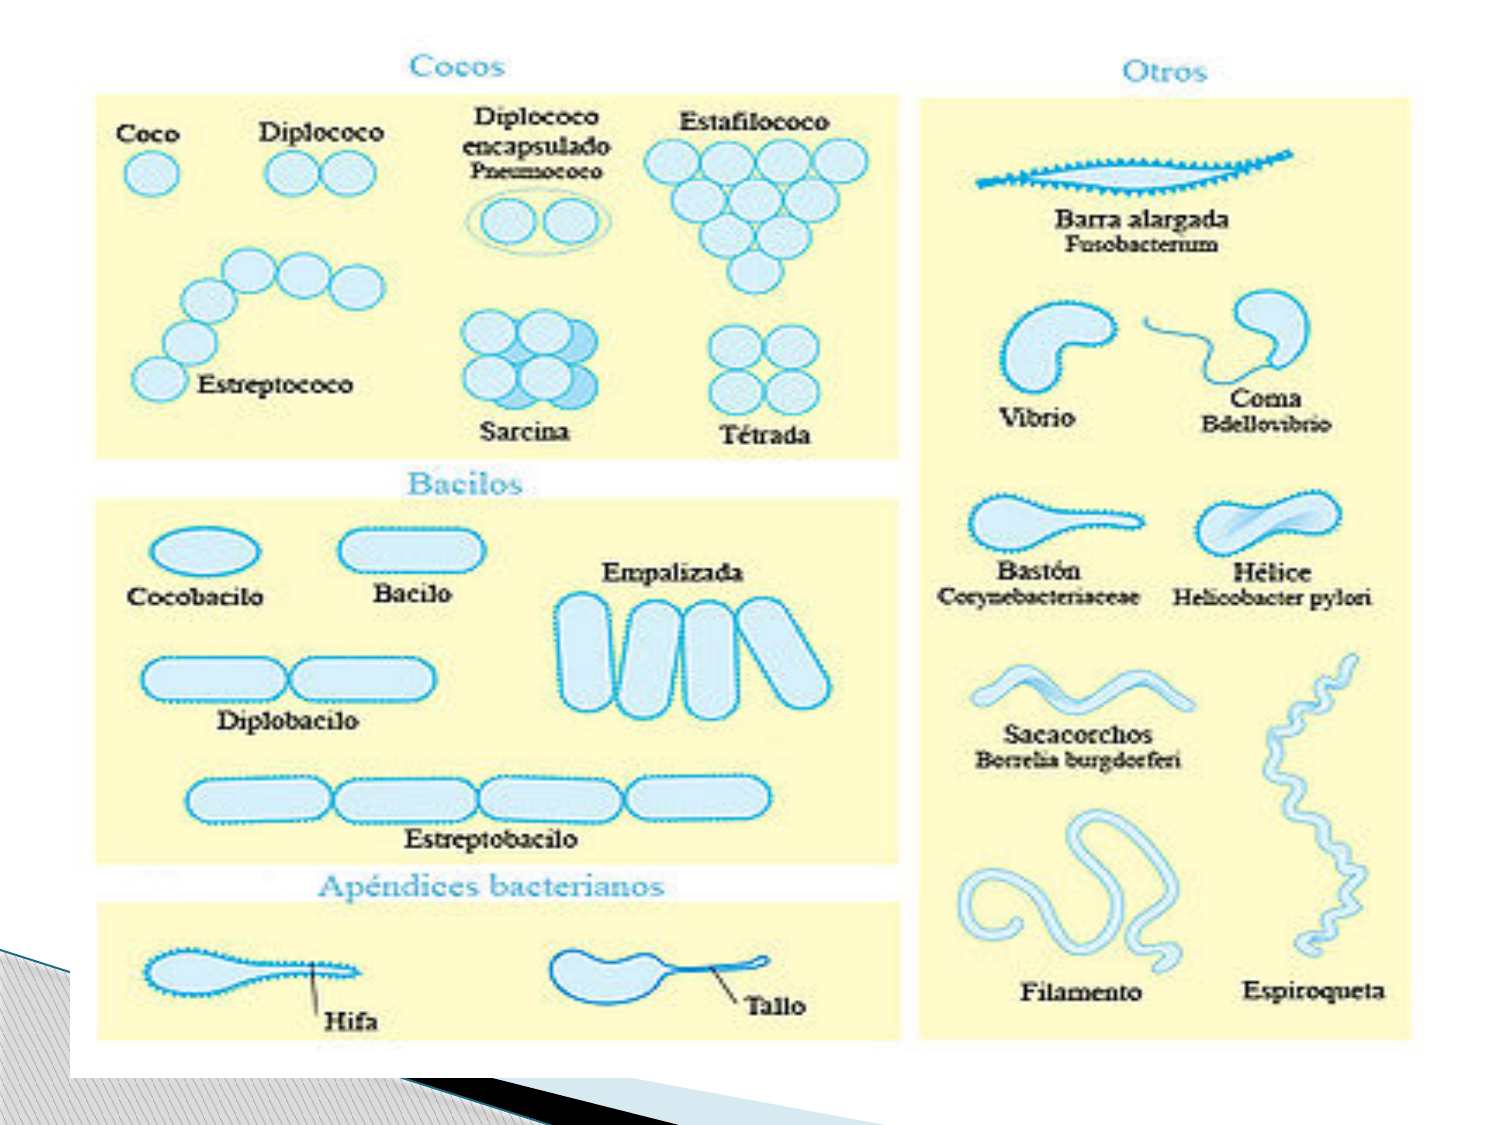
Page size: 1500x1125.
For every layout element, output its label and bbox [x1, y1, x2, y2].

picture [70, 34, 1454, 1079]
